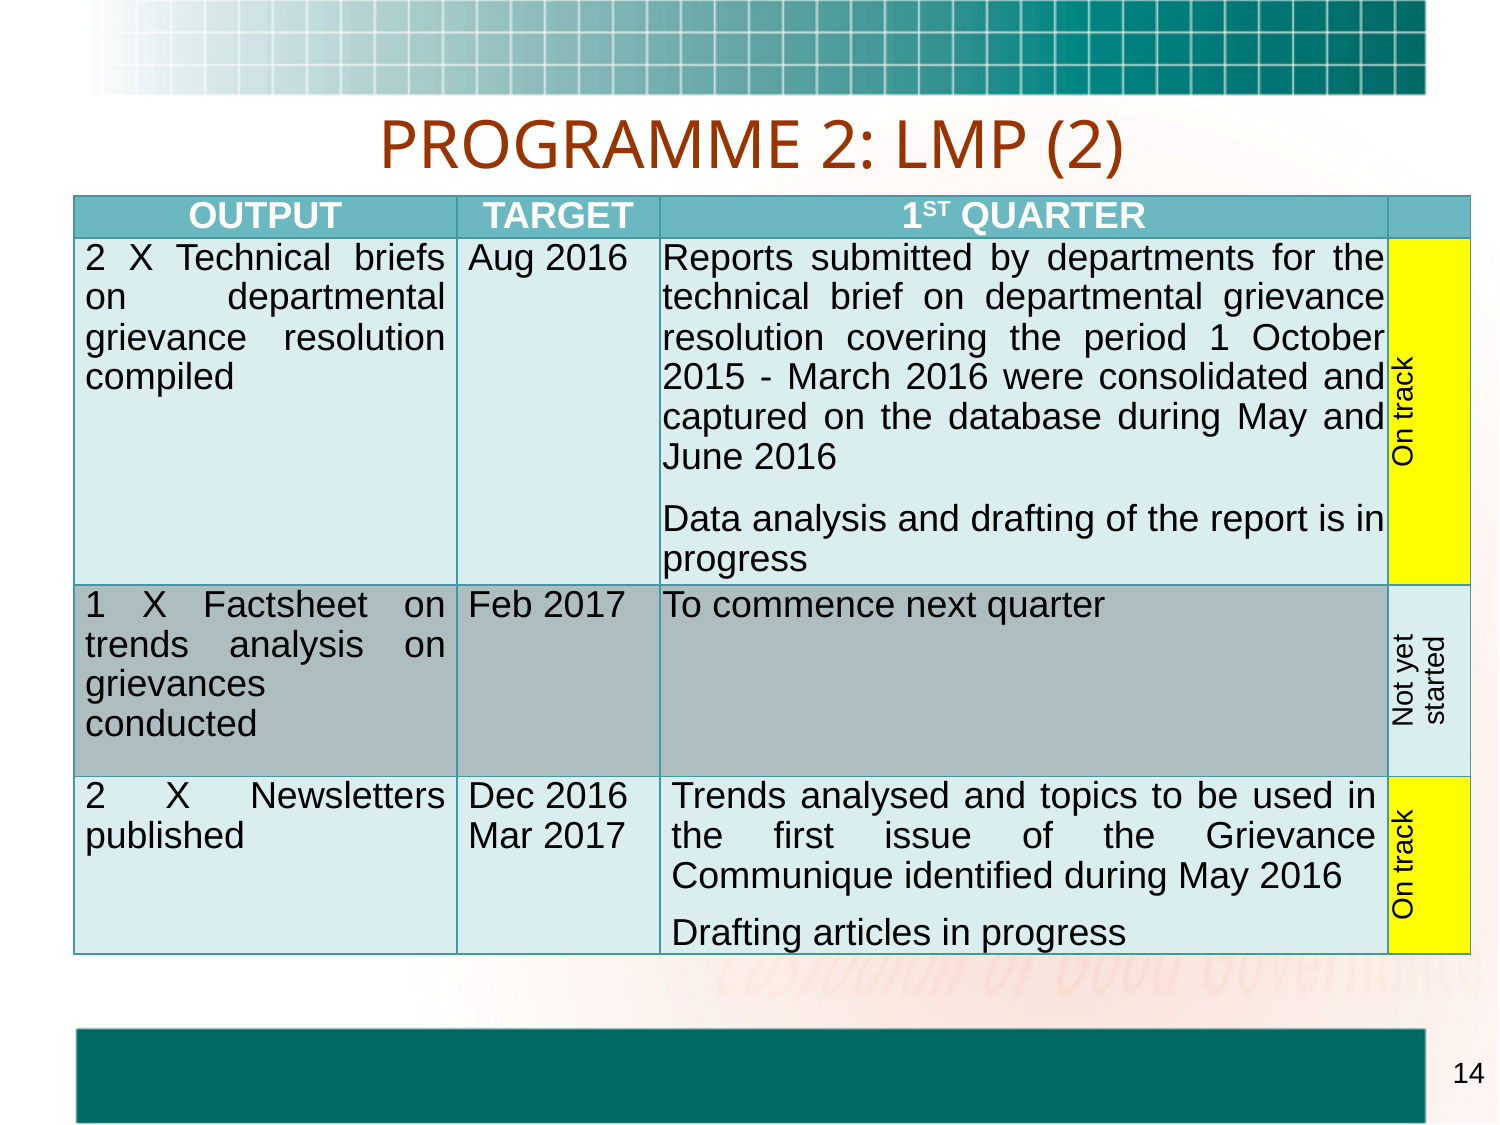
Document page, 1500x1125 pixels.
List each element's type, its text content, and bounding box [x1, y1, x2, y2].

table_cell Feb 2017 [458, 586, 659, 776]
table_cell On track [1389, 777, 1470, 953]
table_cell Dec 2016 Mar 2017 [458, 777, 659, 953]
table_header [1389, 197, 1470, 237]
picture [0, 0, 1500, 1125]
table_cell 1 X Factsheet on trends analysis on grievances conducted [75, 586, 456, 776]
table_header TARGET [458, 197, 659, 237]
table_cell To commence next quarter [661, 586, 1387, 776]
table_cell Not yet started [1389, 586, 1470, 776]
title PROGRAMME 2: LMP (2) [76, 73, 1427, 195]
table_cell 2 X Newsletters published [75, 777, 456, 953]
table_cell On track [1389, 239, 1470, 584]
text_box 14 [1149, 1046, 1500, 1125]
table_cell 2 X Technical briefs on departmental grievance resolution compiled [75, 239, 456, 584]
table_header OUTPUT [75, 197, 456, 237]
table_cell Reports submitted by departments for the technical brief on departmental grievance resolution covering the period 1 October 2015 - March 2016 were consolidated and captured on the database during May and June 2016 Data analysis and drafting of the report is in progress [661, 239, 1387, 584]
table_cell Trends analysed and topics to be used in the first issue of the Grievance Communique identified during May 2016 Drafting articles in progress [661, 777, 1387, 953]
table_cell Aug 2016 [458, 239, 659, 584]
table_header 1ST QUARTER [661, 197, 1387, 237]
